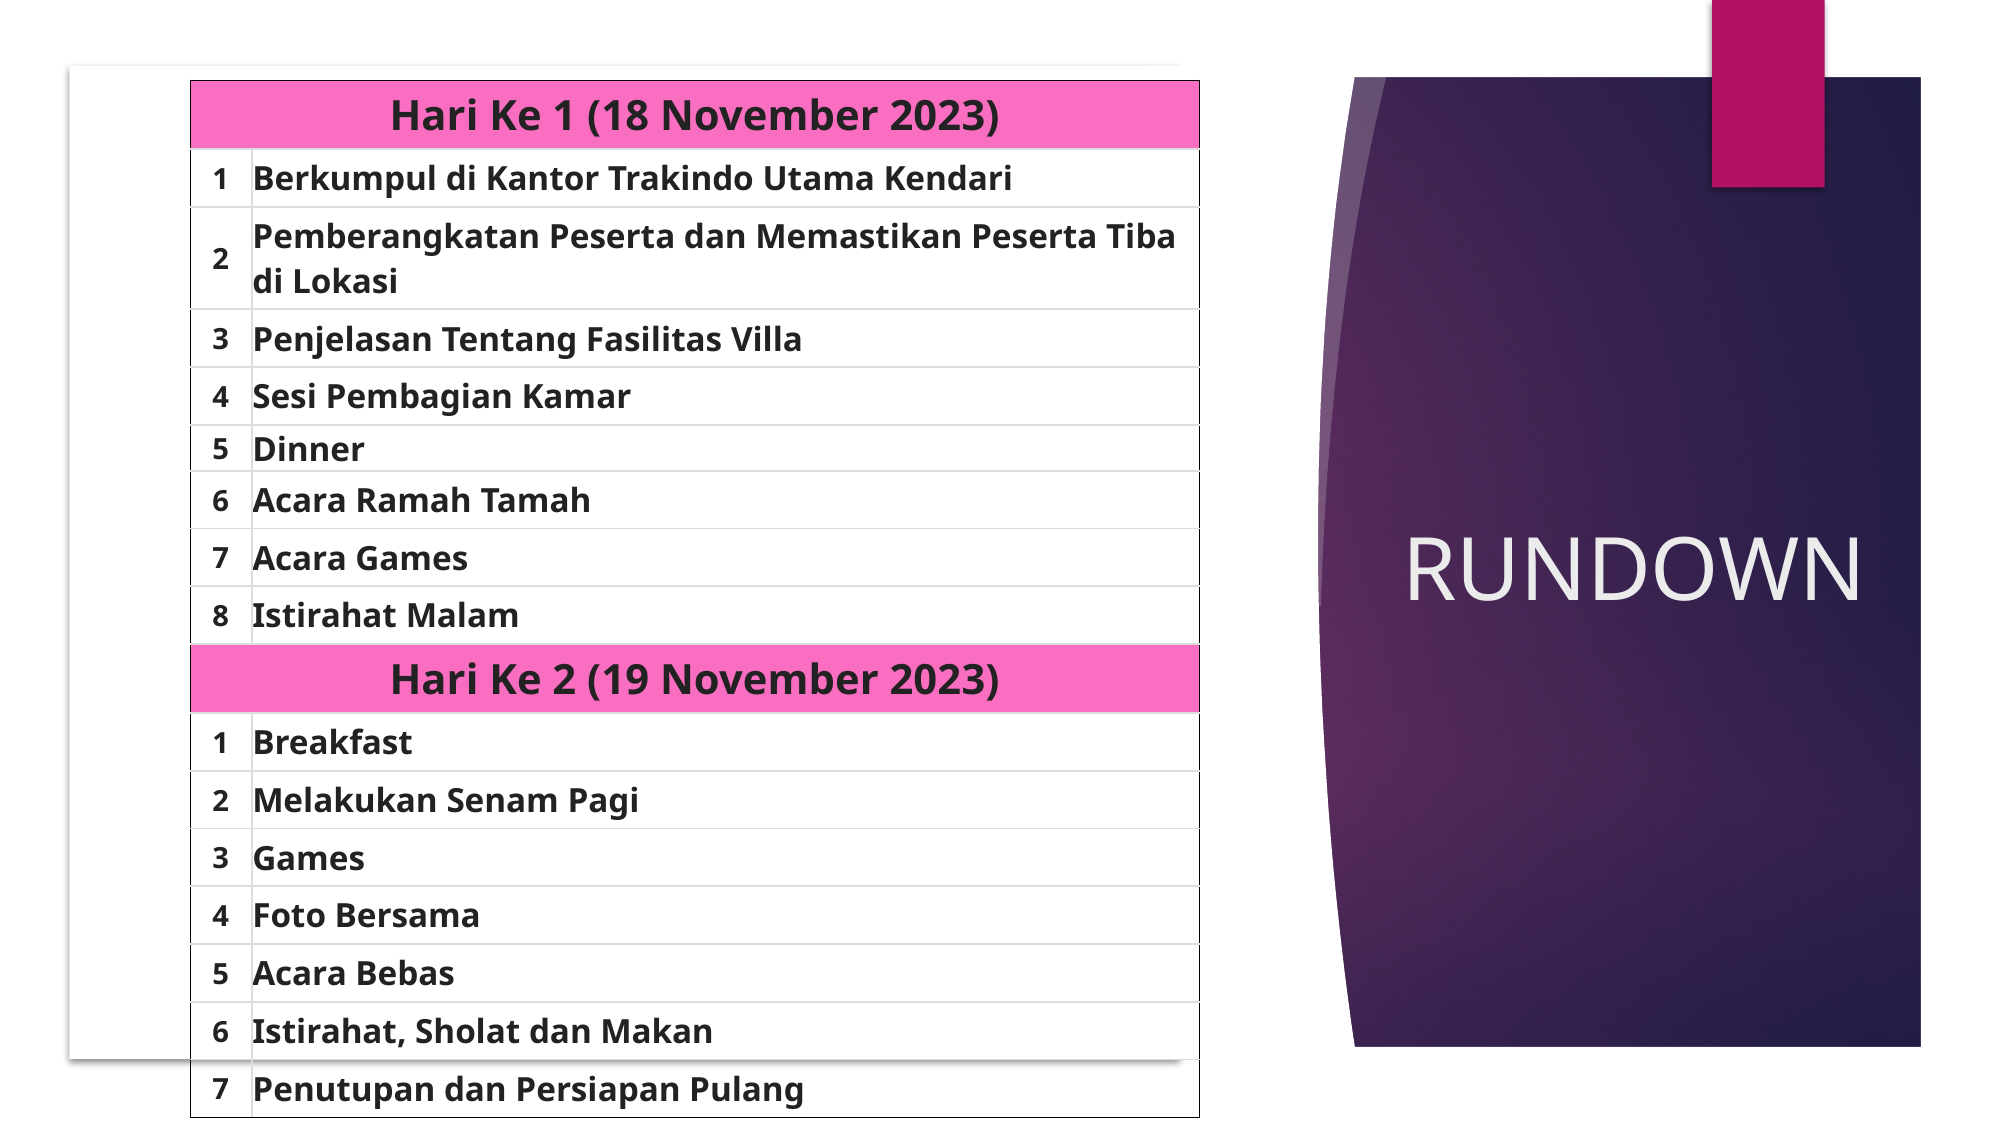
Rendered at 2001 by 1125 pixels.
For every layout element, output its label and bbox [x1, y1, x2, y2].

text_box [69, 64, 1367, 1060]
text_box [0, 0, 2000, 1125]
